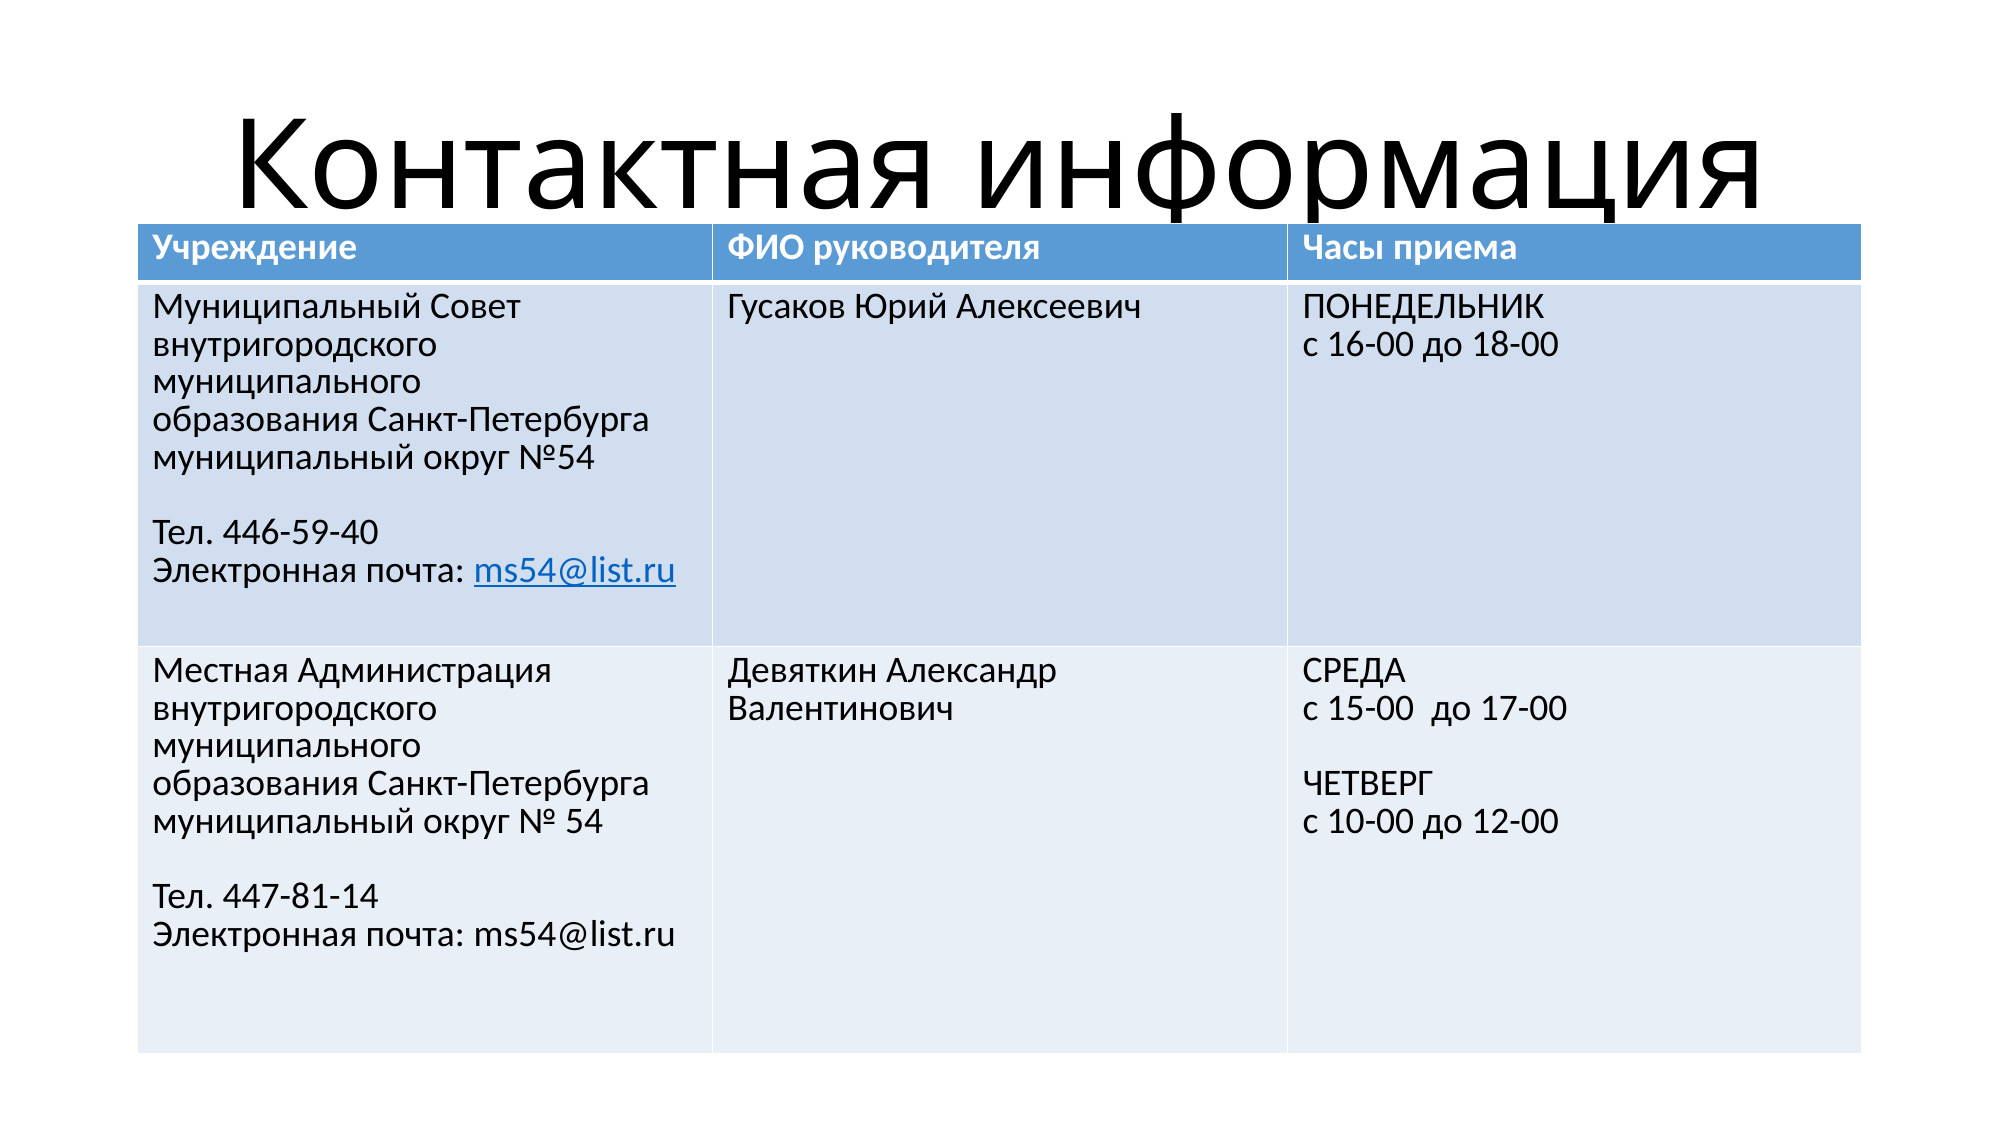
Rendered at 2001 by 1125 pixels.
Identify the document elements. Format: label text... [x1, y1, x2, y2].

title Контактная информация [137, 59, 1863, 223]
table_cell Муниципальный Совет внутригородского муниципального образования Санкт-Петербурга муниципальный округ №54 Тел. 446-59-40 Электронная почта: ms54@list.ru [138, 285, 712, 646]
table_header Часы приема [1288, 224, 1861, 280]
table_cell СРЕДА с 15-00 до 17-00 ЧЕТВЕРГ с 10-00 до 12-00 [1288, 647, 1861, 1053]
table_cell Гусаков Юрий Алексеевич [713, 285, 1287, 646]
table_cell Местная Администрация внутригородского муниципального образования Санкт-Петербурга муниципальный округ № 54 Тел. 447-81-14 Электронная почта: ms54@list.ru [138, 647, 712, 1053]
table_cell ПОНЕДЕЛЬНИК с 16-00 до 18-00 [1288, 285, 1861, 646]
table_cell Девяткин Александр Валентинович [713, 647, 1287, 1053]
table_header Учреждение [138, 224, 712, 280]
table_header ФИО руководителя [713, 224, 1287, 280]
